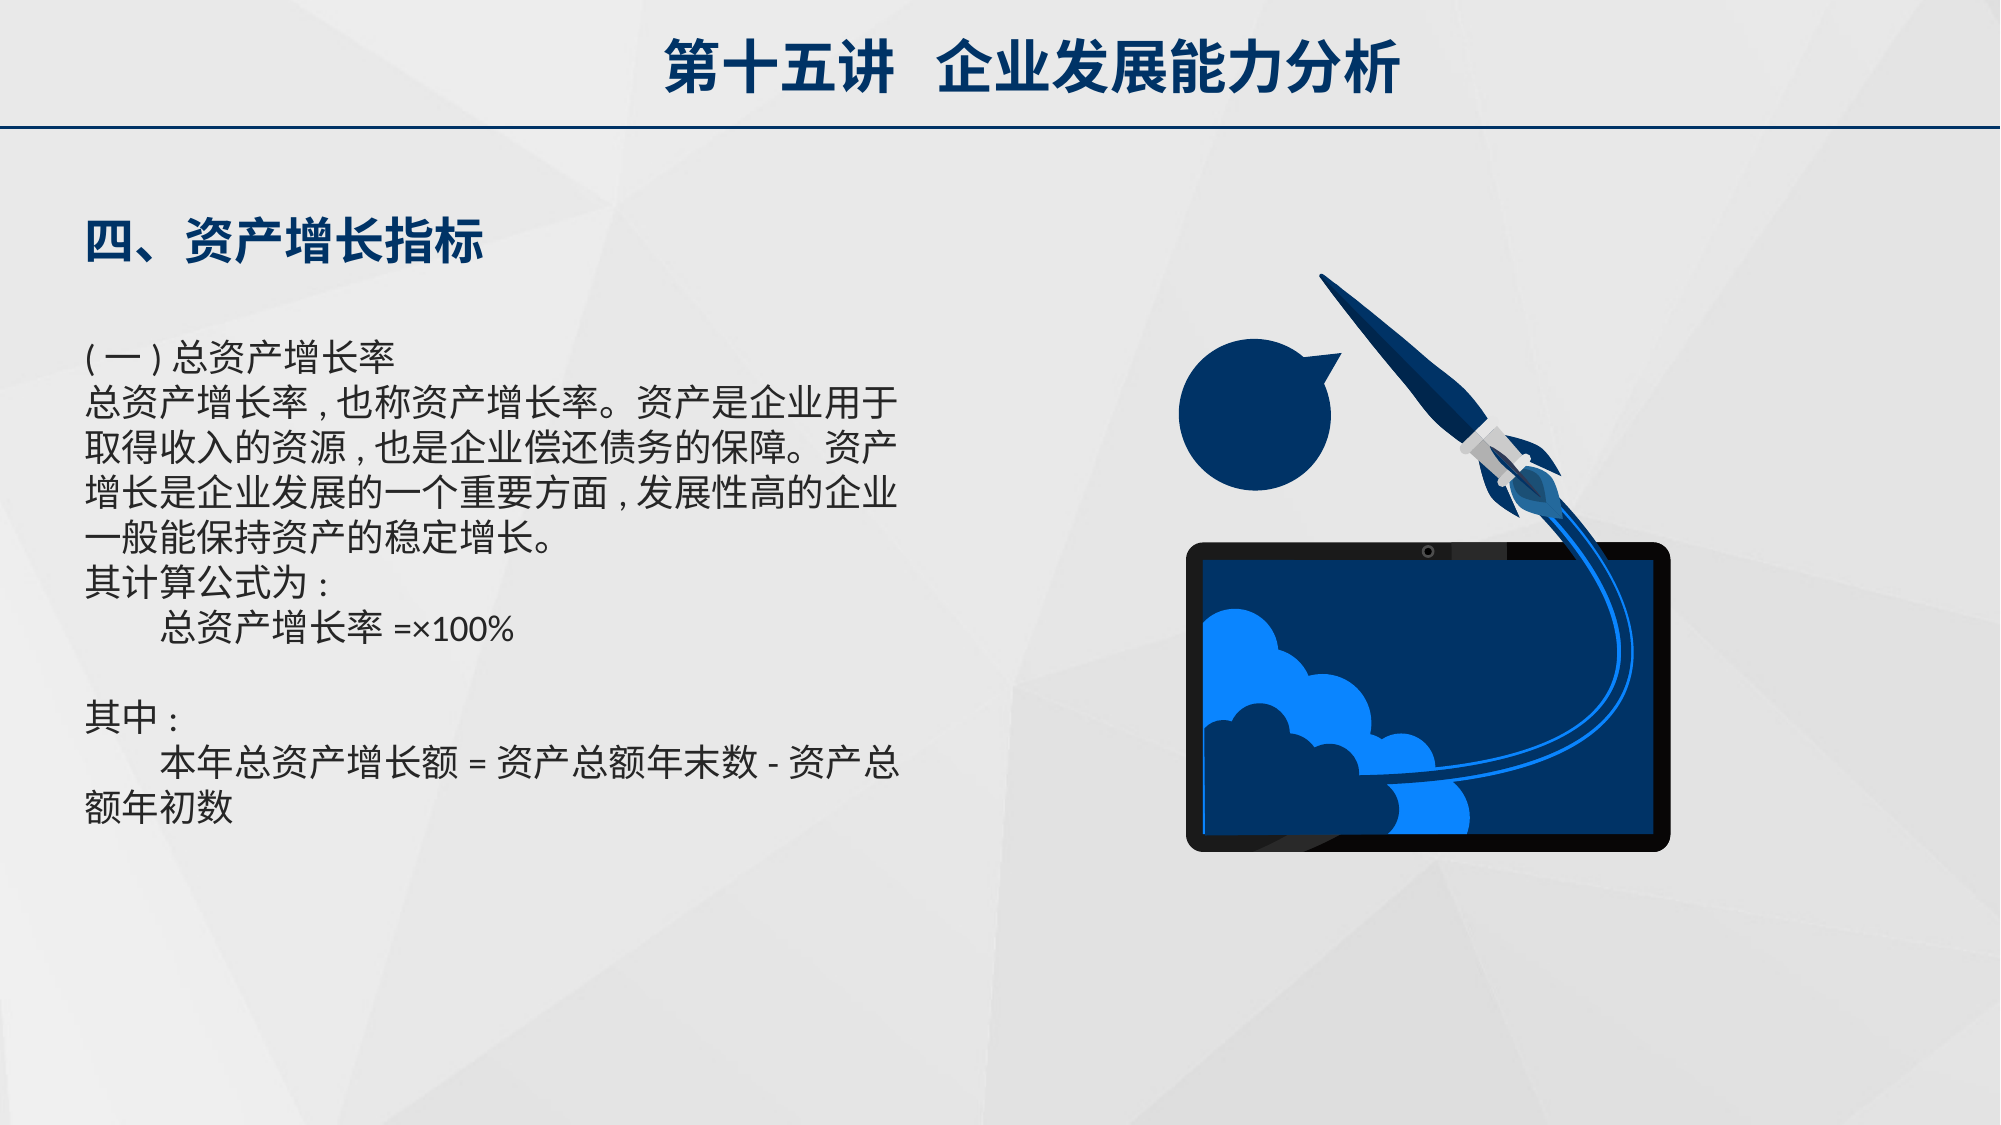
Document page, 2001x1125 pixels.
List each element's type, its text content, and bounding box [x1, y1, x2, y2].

text_box 第十五讲 企业发展能力分析 [648, 22, 1636, 108]
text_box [1185, 272, 1671, 852]
picture [0, 0, 2001, 1125]
text_box 四、资产增长指标 [69, 202, 1070, 337]
text_box [1178, 383, 1185, 444]
